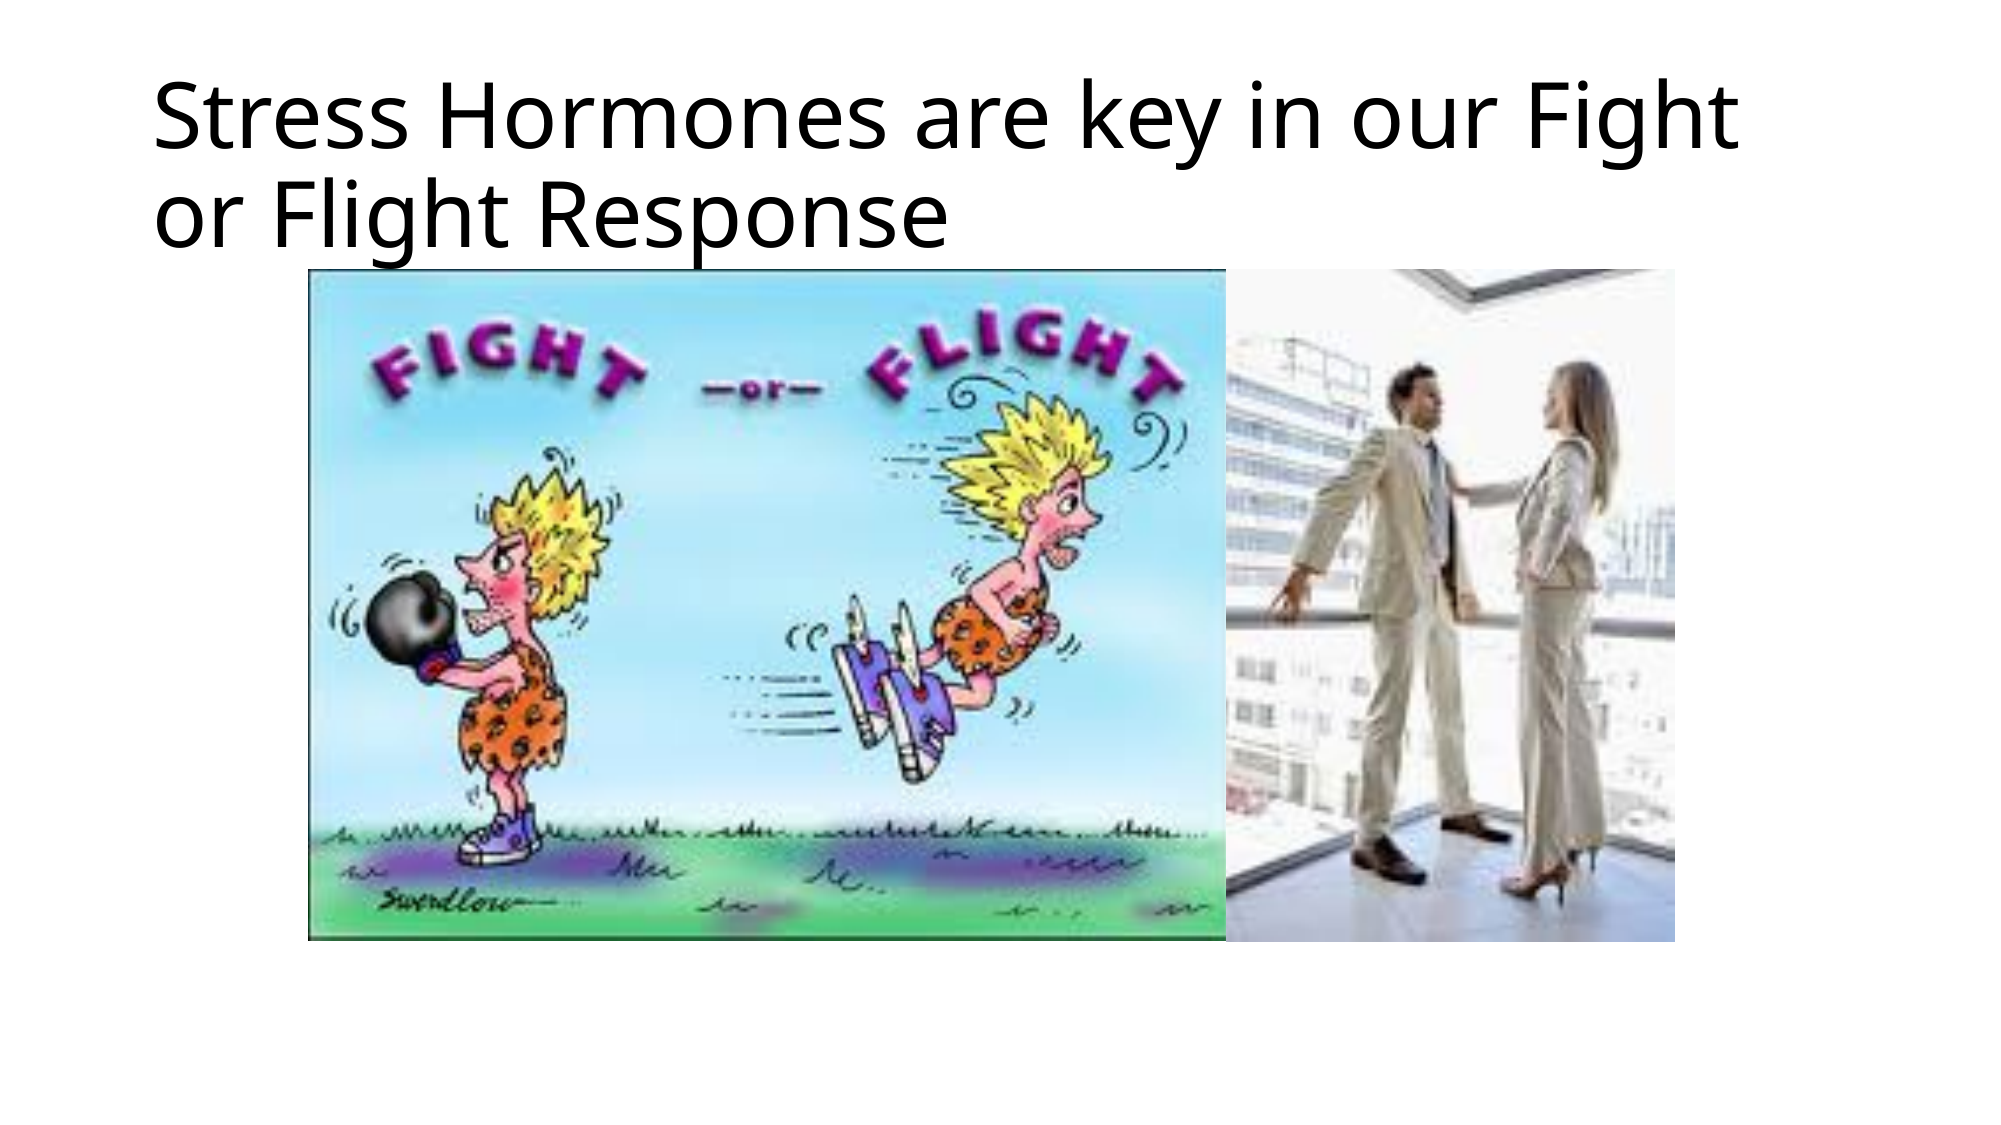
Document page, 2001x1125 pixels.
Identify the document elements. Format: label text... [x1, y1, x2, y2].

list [308, 269, 1226, 941]
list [1226, 269, 1675, 942]
title Stress Hormones are key in our Fight or Flight Response [137, 59, 1863, 278]
